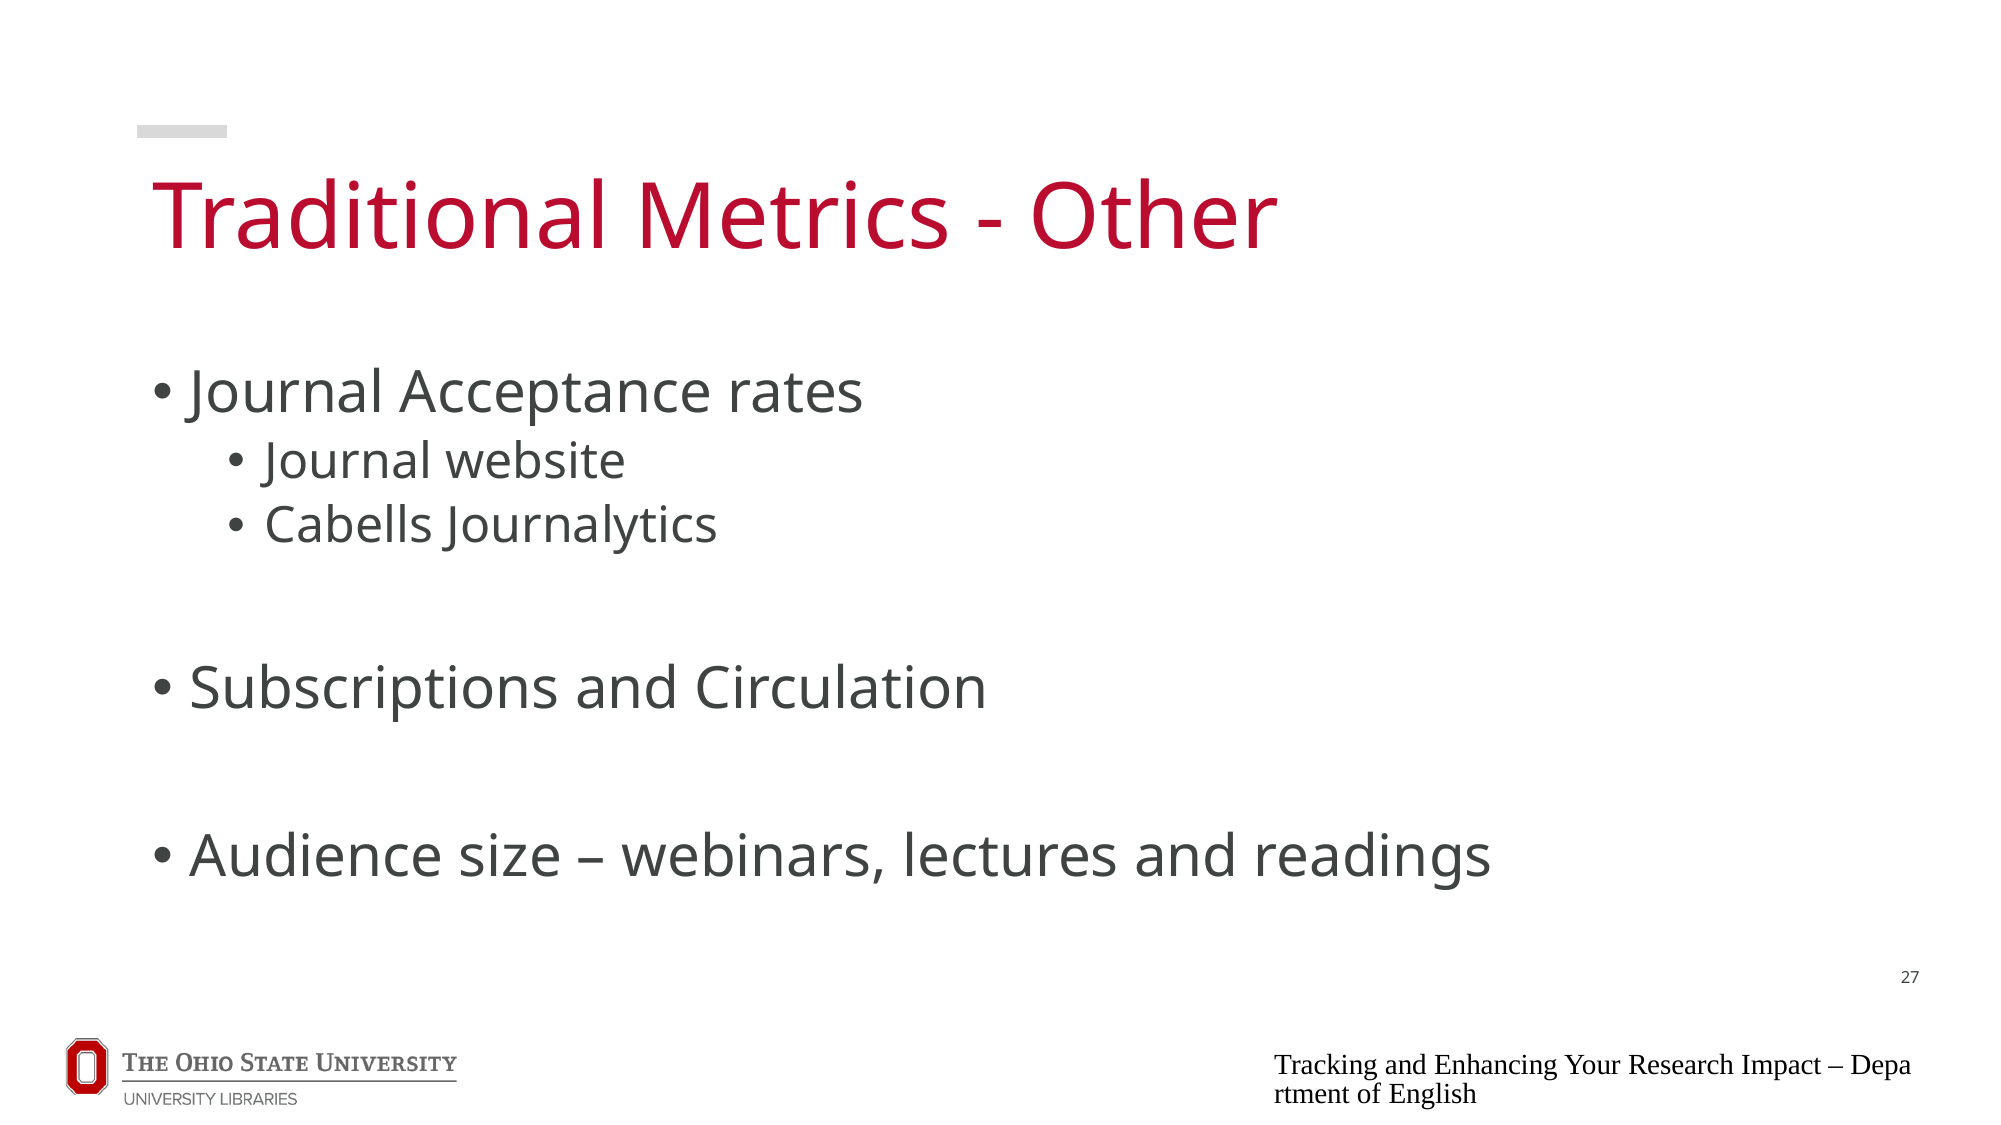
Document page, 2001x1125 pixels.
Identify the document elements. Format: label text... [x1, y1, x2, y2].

slide_number 27 [1853, 948, 1935, 1009]
picture [118, 1086, 309, 1111]
list Journal Acceptance rates Journal website Cabells Journalytics Subscriptions and Circulation Audience size – webinars, lectures and readings [137, 354, 1863, 1014]
footer Tracking and Enhancing Your Research Impact – Department of English [1259, 1032, 1935, 1093]
title Traditional Metrics - Other [137, 161, 1863, 300]
